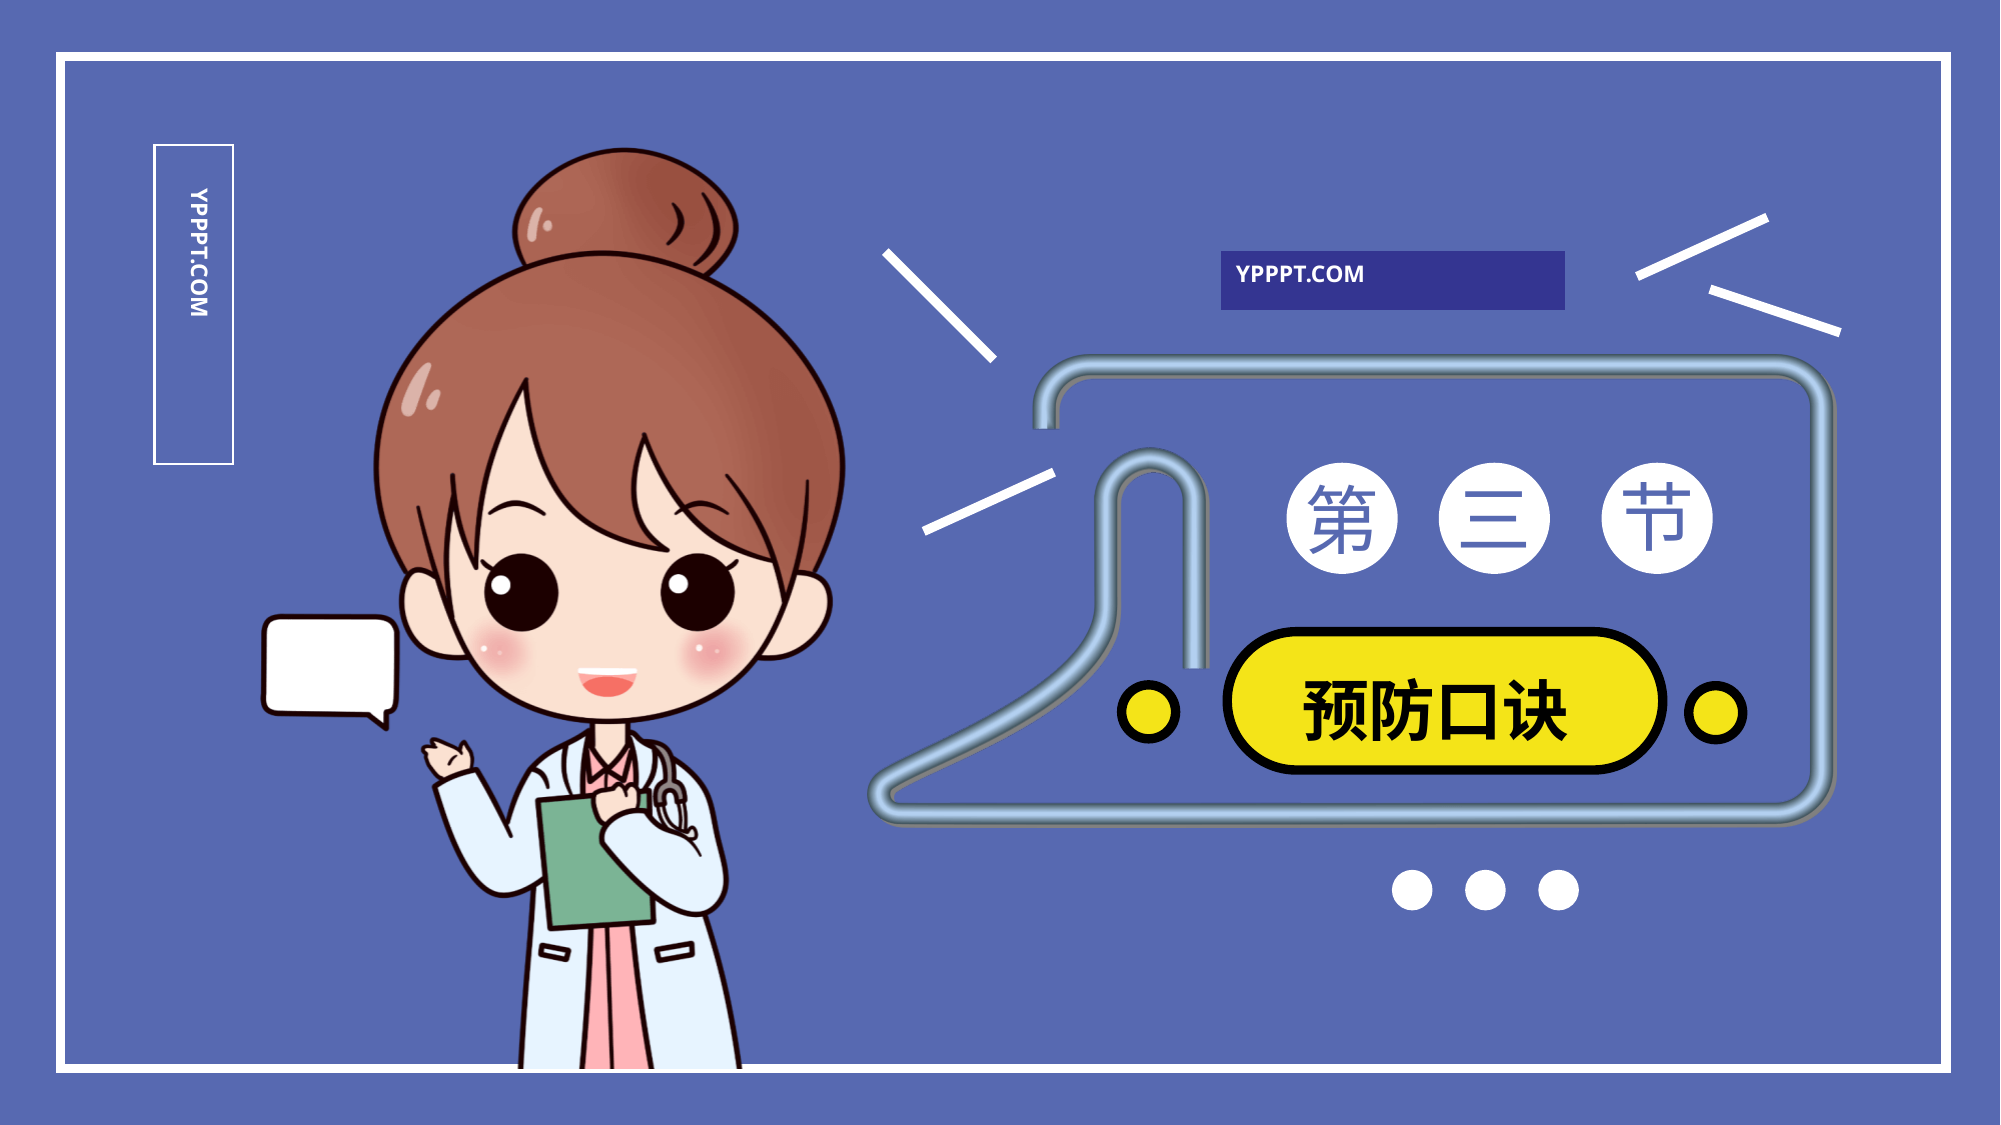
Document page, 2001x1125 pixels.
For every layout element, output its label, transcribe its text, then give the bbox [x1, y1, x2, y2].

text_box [885, 251, 994, 360]
text_box [1396, 874, 1428, 906]
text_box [923, 471, 1055, 532]
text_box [1709, 289, 1841, 333]
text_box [1636, 217, 1768, 277]
text_box YPPPT.COM [163, 173, 222, 436]
text_box [60, 55, 1947, 1070]
text_box [1543, 874, 1575, 906]
text_box YPPPT.COM [1221, 251, 1565, 310]
text_box [153, 144, 225, 465]
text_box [1270, 463, 1729, 573]
text_box [1469, 874, 1502, 906]
picture [225, 69, 1837, 1069]
